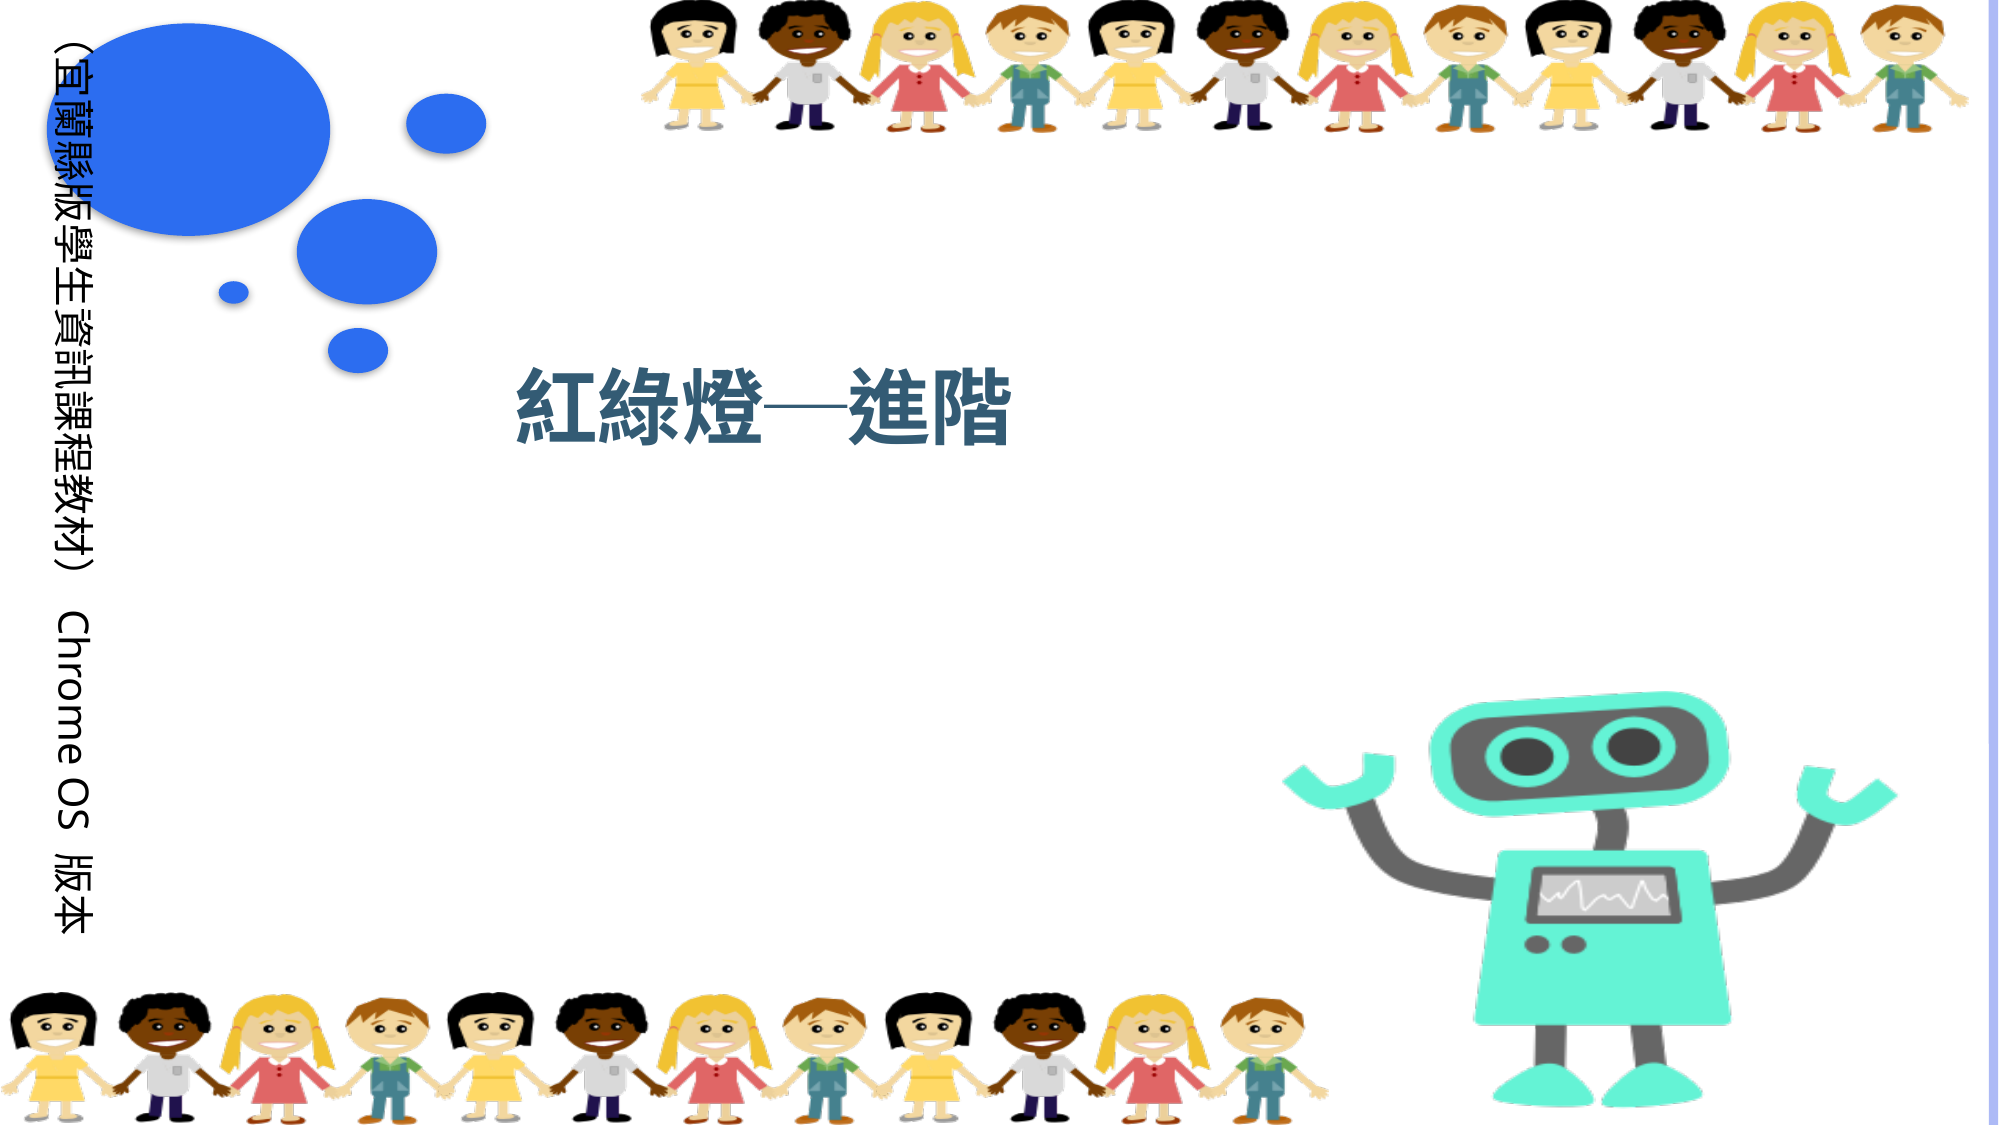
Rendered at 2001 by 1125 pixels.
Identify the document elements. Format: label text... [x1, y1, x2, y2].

picture [640, 0, 1969, 133]
picture [0, 691, 1900, 1125]
title 紅綠燈─進階 [500, 152, 1850, 464]
